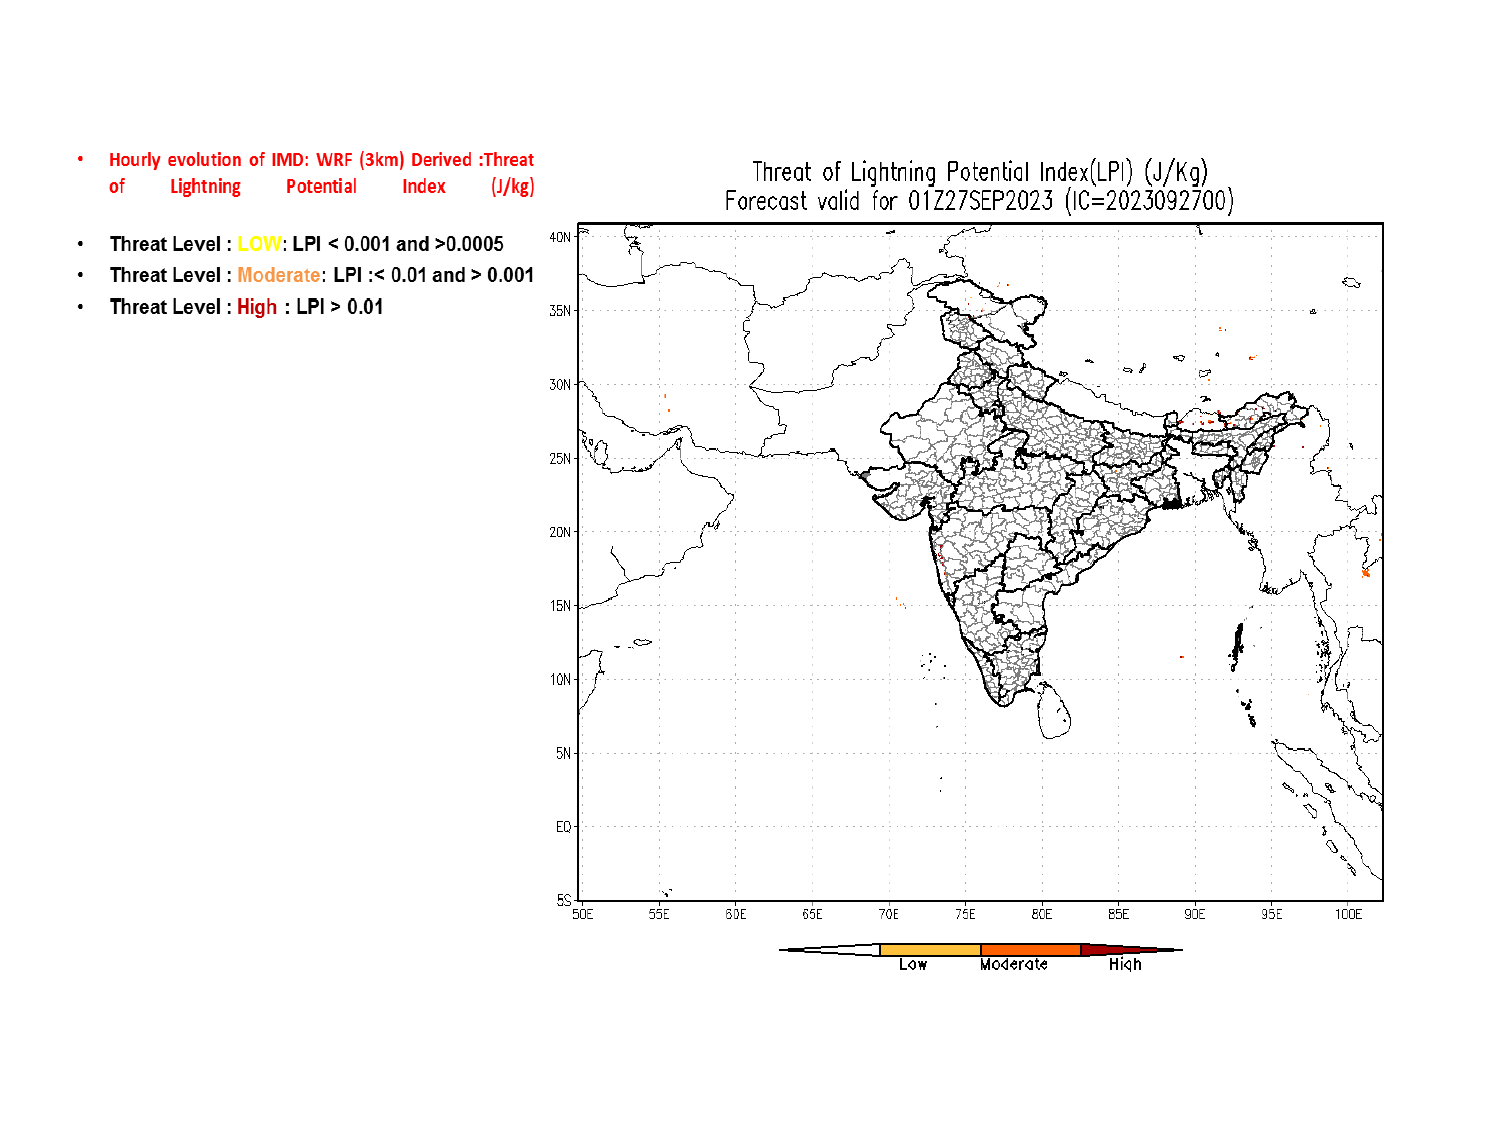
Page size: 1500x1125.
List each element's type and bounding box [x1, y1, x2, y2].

picture [74, 149, 1426, 976]
